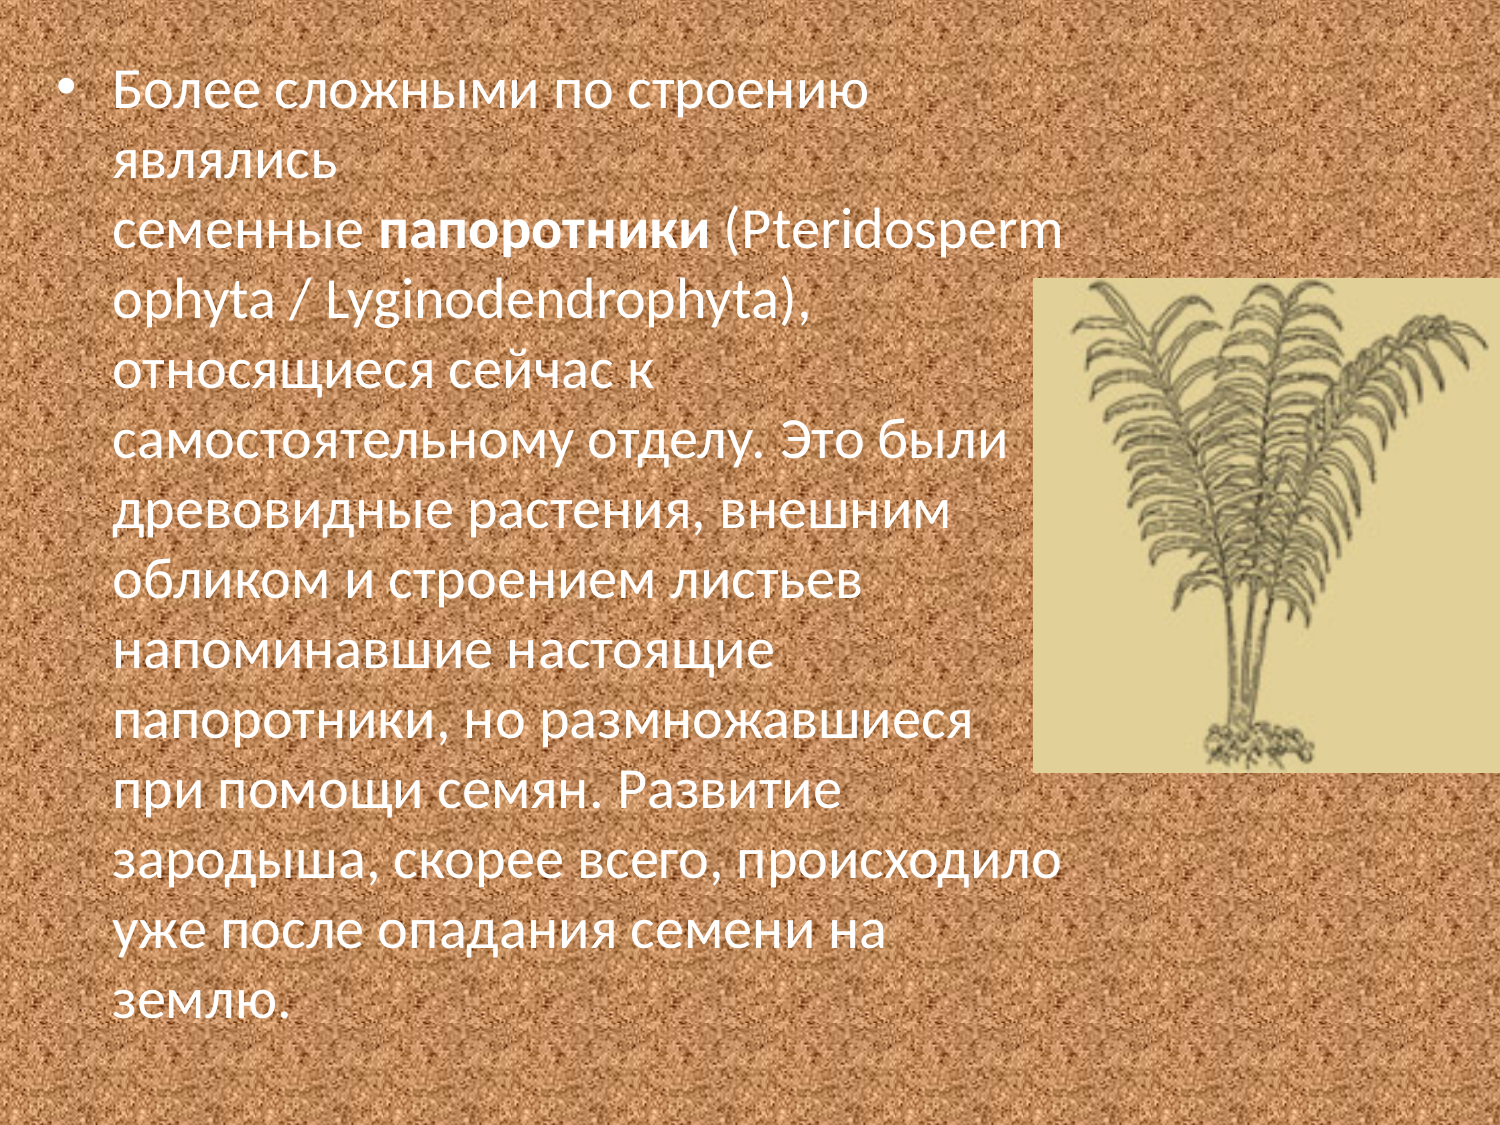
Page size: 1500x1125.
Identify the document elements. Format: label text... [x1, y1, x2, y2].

picture [0, 0, 1500, 1125]
list Более сложными по строению являлись семенные папоротники (Pteridospermophyta / Lyginodendrophyta), относящиеся сейчас к самостоятельному отделу. Это были древовидные растения, внешним обликом и строением листьев напоминавшие настоящие папоротники, но размножавшиеся при помощи семян. Развитие зародыша, скорее всего, происходило уже после опадания семени на землю. [41, 42, 1081, 677]
